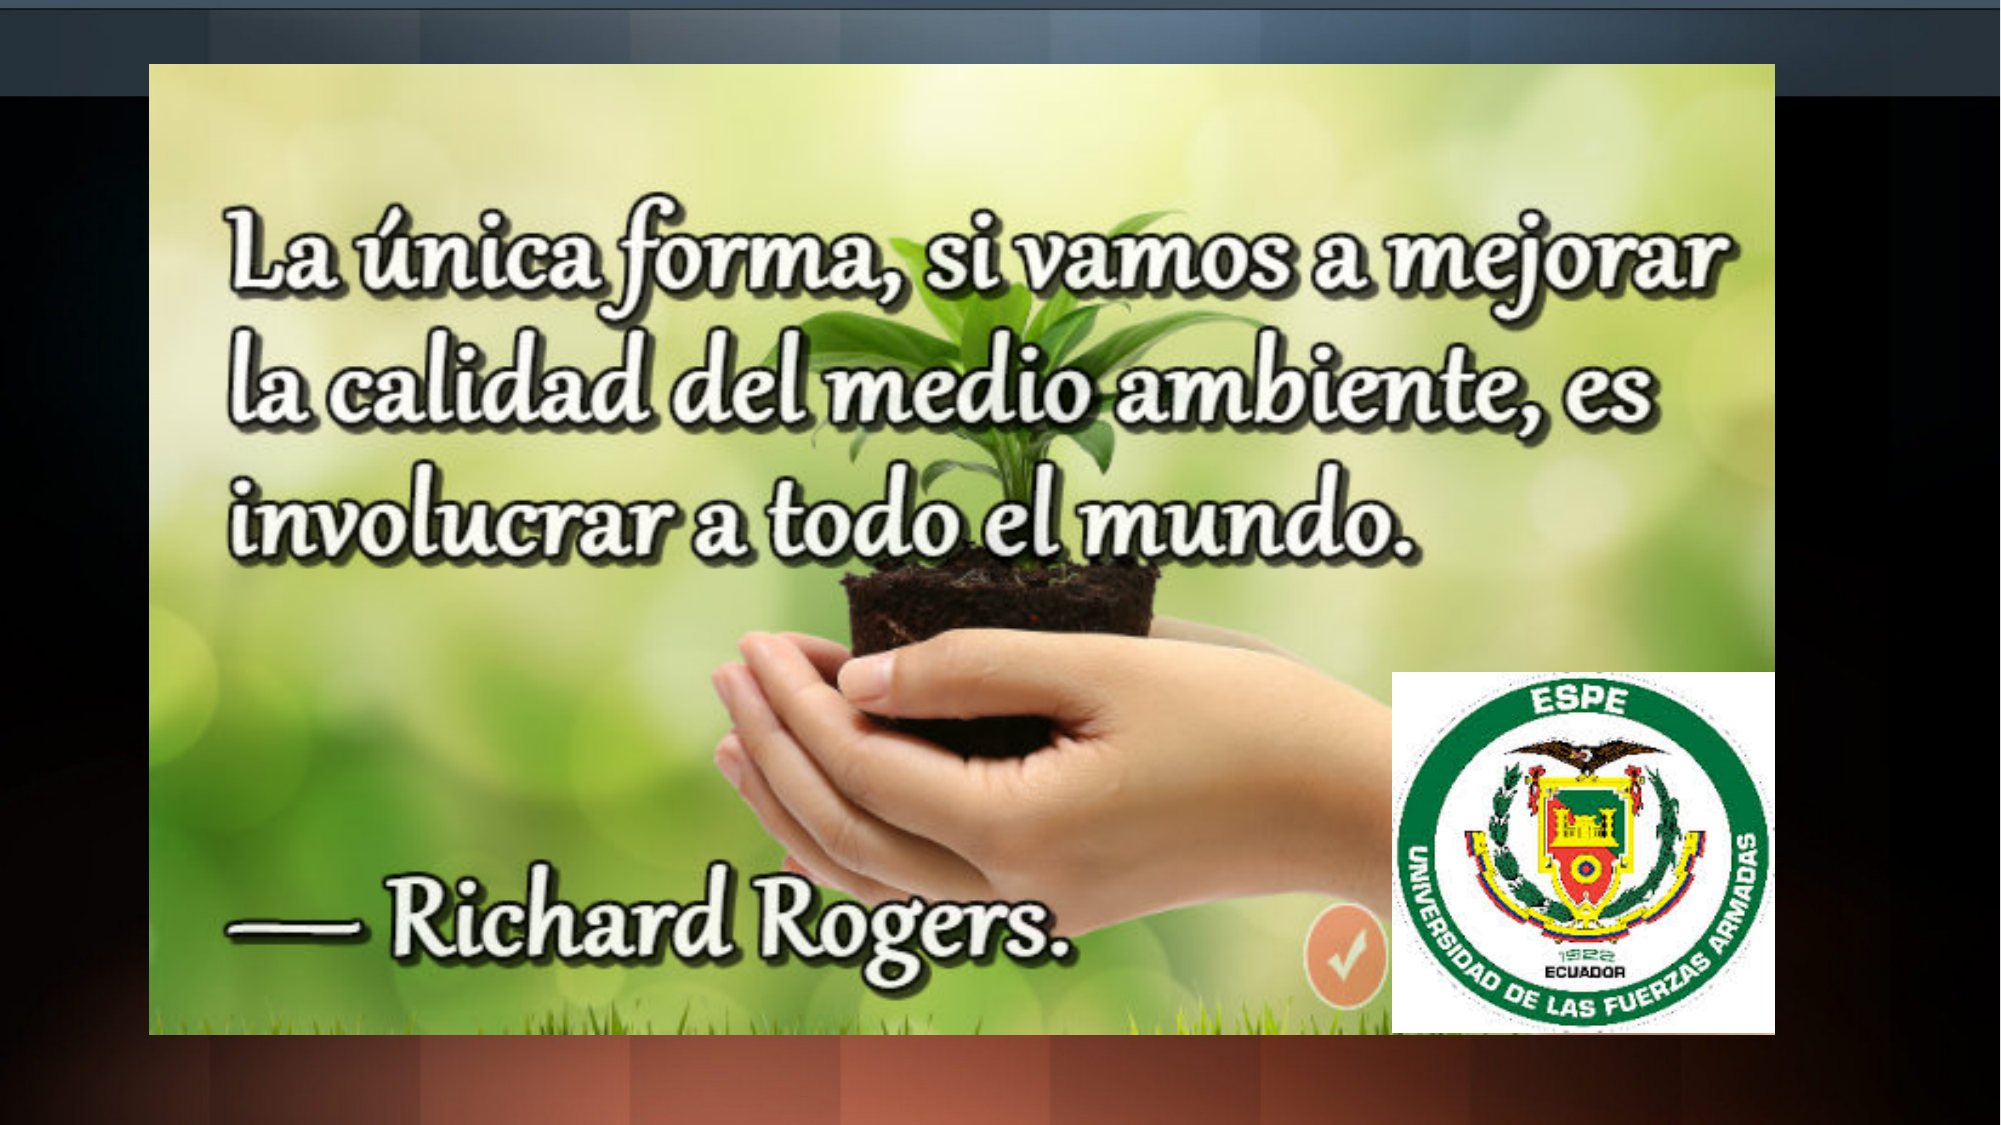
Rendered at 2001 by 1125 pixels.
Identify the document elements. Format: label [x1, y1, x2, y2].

picture [0, 0, 2001, 1125]
list [149, 64, 1775, 1035]
